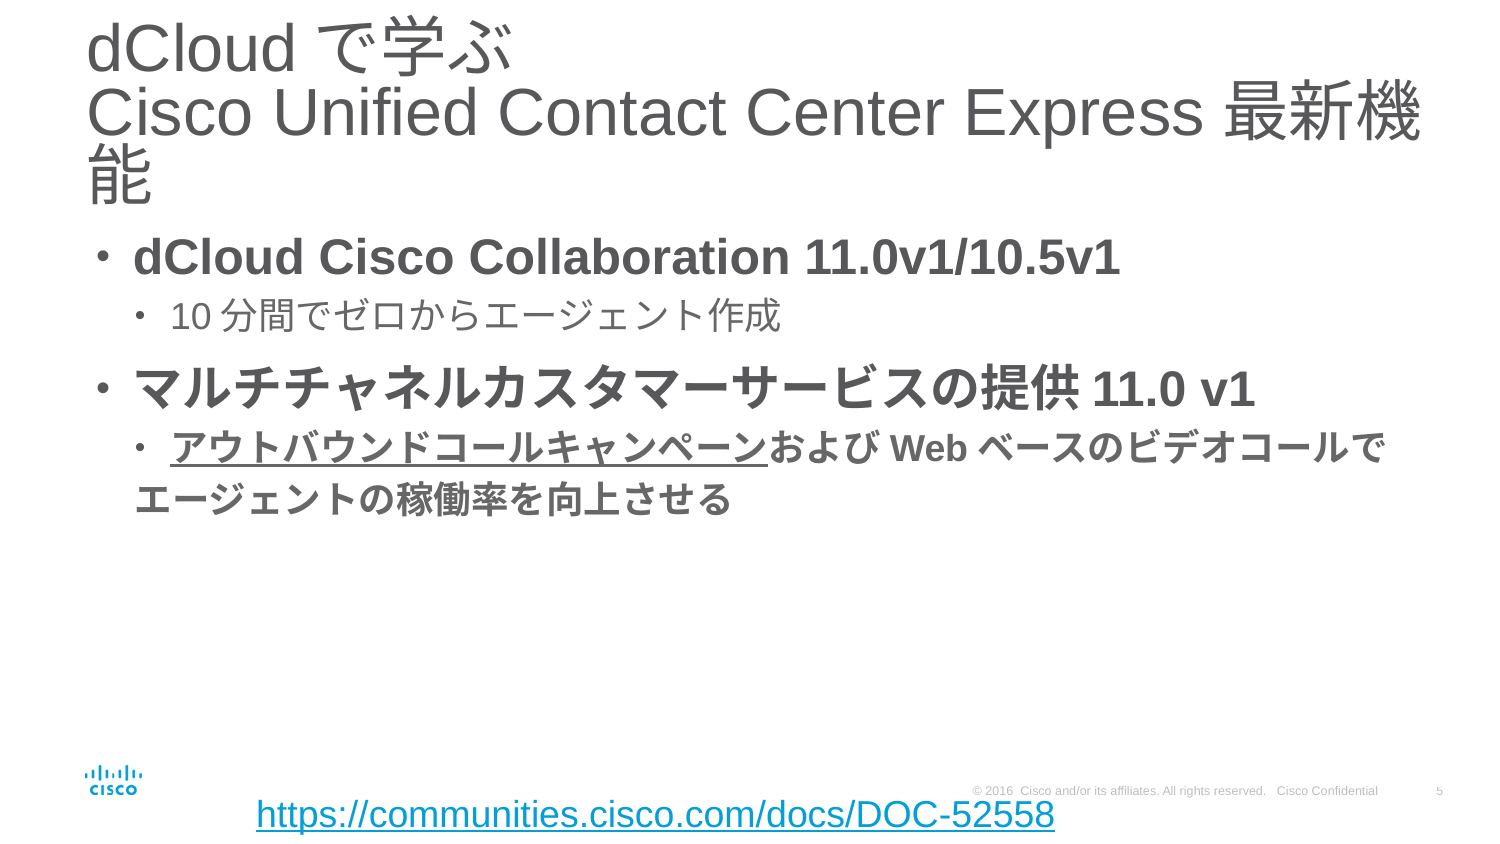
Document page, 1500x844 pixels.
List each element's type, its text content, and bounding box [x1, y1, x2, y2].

title dCloudで学ぶ Cisco Unified Contact Center Express最新機能 [71, 55, 1500, 176]
list dCloud Cisco Collaboration 11.0v1/10.5v1 10分間でゼロからエージェント作成 マルチチャネルカスタマーサービスの提供11.0 v1 アウトバウンドコールキャンペーンおよびWebベースのビデオコールで エージェントの稼働率を向上させる [71, 221, 1441, 741]
picture [78, 758, 148, 803]
text_box https://communities.cisco.com/docs/DOC-52558 [241, 783, 1500, 843]
